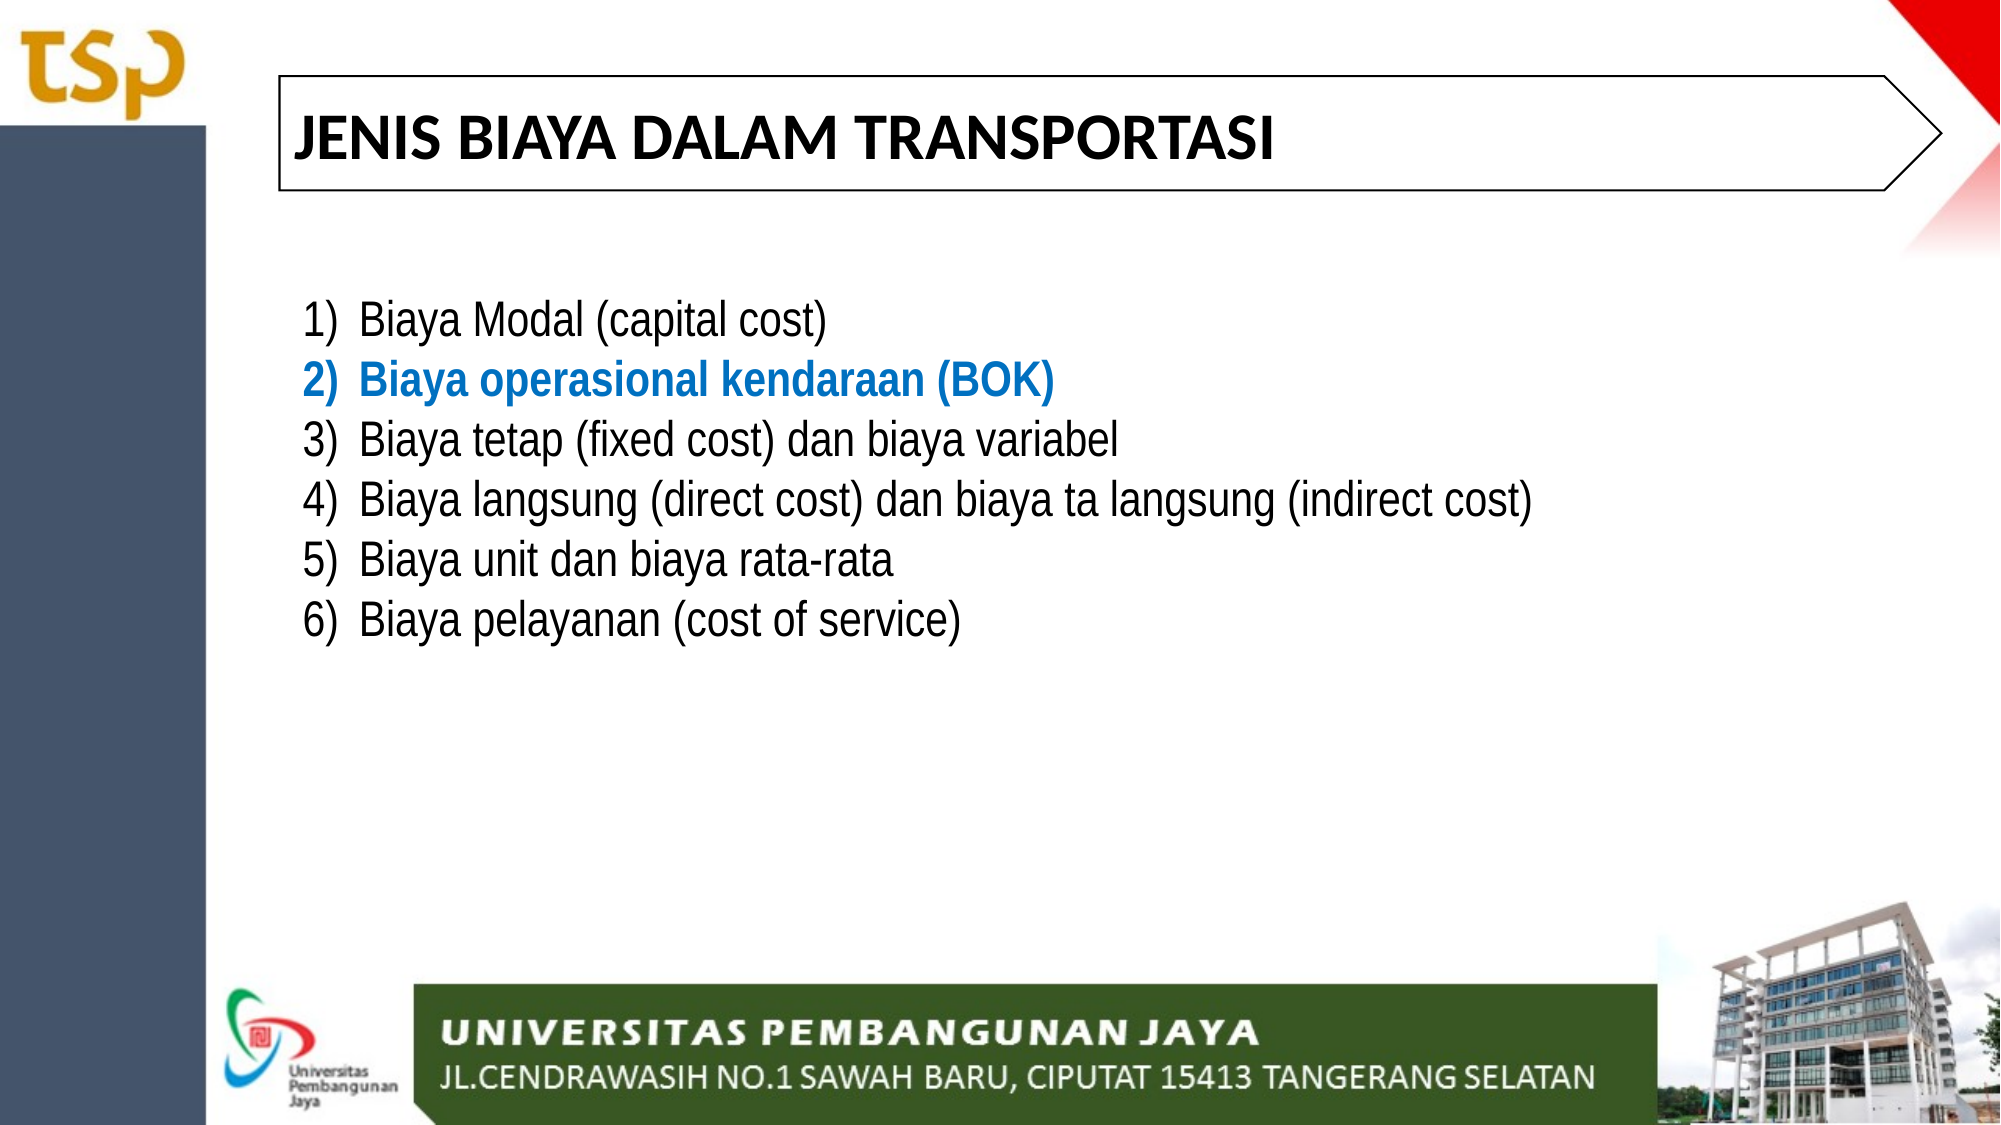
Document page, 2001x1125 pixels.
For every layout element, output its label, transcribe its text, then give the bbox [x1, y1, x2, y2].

text_box JENIS BIAYA DALAM TRANSPORTASI [278, 75, 1943, 192]
picture [0, 0, 2000, 1125]
text_box Biaya Modal (capital cost) Biaya operasional kendaraan (BOK) Biaya tetap (fixed cost) dan biaya variabel Biaya langsung (direct cost) dan biaya ta langsung (indirect cost) Biaya unit dan biaya rata-rata Biaya pelayanan (cost of service) [288, 279, 1550, 714]
